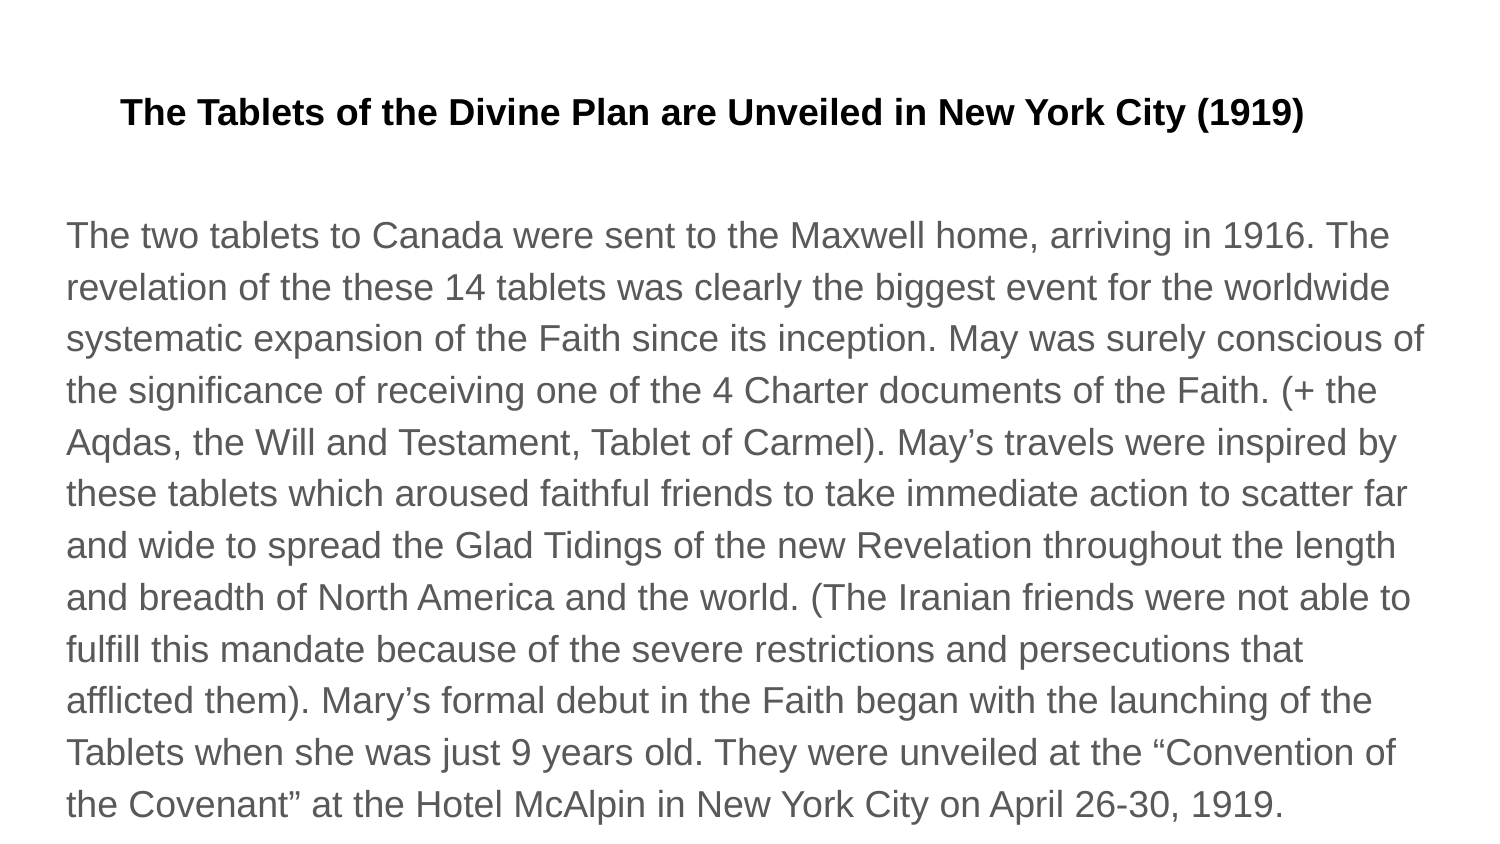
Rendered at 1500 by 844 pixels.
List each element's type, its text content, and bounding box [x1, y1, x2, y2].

title The Tablets of the Divine Plan are Unveiled in New York City (1919) [0, 72, 1500, 167]
list The two tablets to Canada were sent to the Maxwell home, arriving in 1916. The revelation of the these 14 tablets was clearly the biggest event for the worldwide systematic expansion of the Faith since its inception. May was surely conscious of the significance of receiving one of the 4 Charter documents of the Faith. (+ the Aqdas, the Will and Testament, Tablet of Carmel). May’s travels were inspired by these tablets which aroused faithful friends to take immediate action to scatter far and wide to spread the Glad Tidings of the new Revelation throughout the length and breadth of North America and the world. (The Iranian friends were not able to fulfill this mandate because of the severe restrictions and persecutions that afflicted them). Mary’s formal debut in the Faith began with the launching of the Tablets when she was just 9 years old. They were unveiled at the “Convention of the Covenant” at the Hotel McAlpin in New York City on April 26-30, 1919. [51, 189, 1449, 817]
